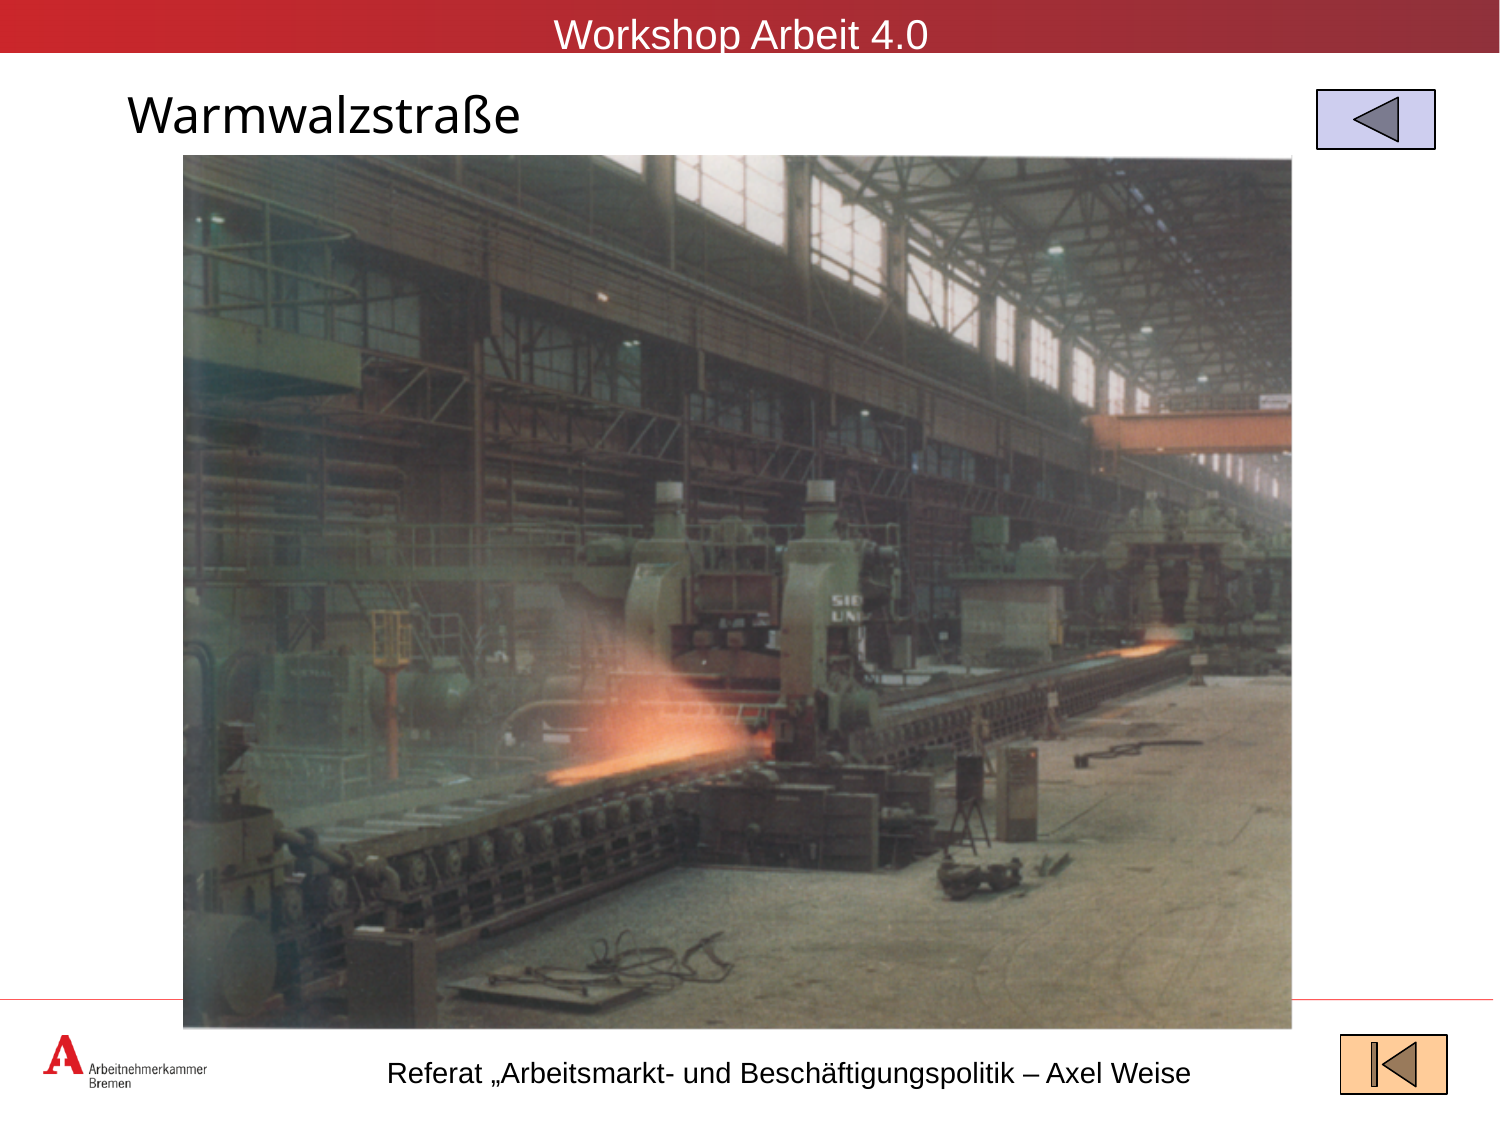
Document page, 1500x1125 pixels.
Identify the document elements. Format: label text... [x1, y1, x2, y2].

picture [724, 29, 736, 47]
footer Referat „Arbeitsmarkt- und Beschäftigungspolitik – Axel Weise [372, 1046, 1270, 1110]
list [182, 155, 1294, 1034]
picture [0, 0, 1500, 53]
text_box [1316, 89, 1436, 149]
title Warmwalzstraße [112, 75, 1388, 175]
picture [43, 1035, 207, 1088]
